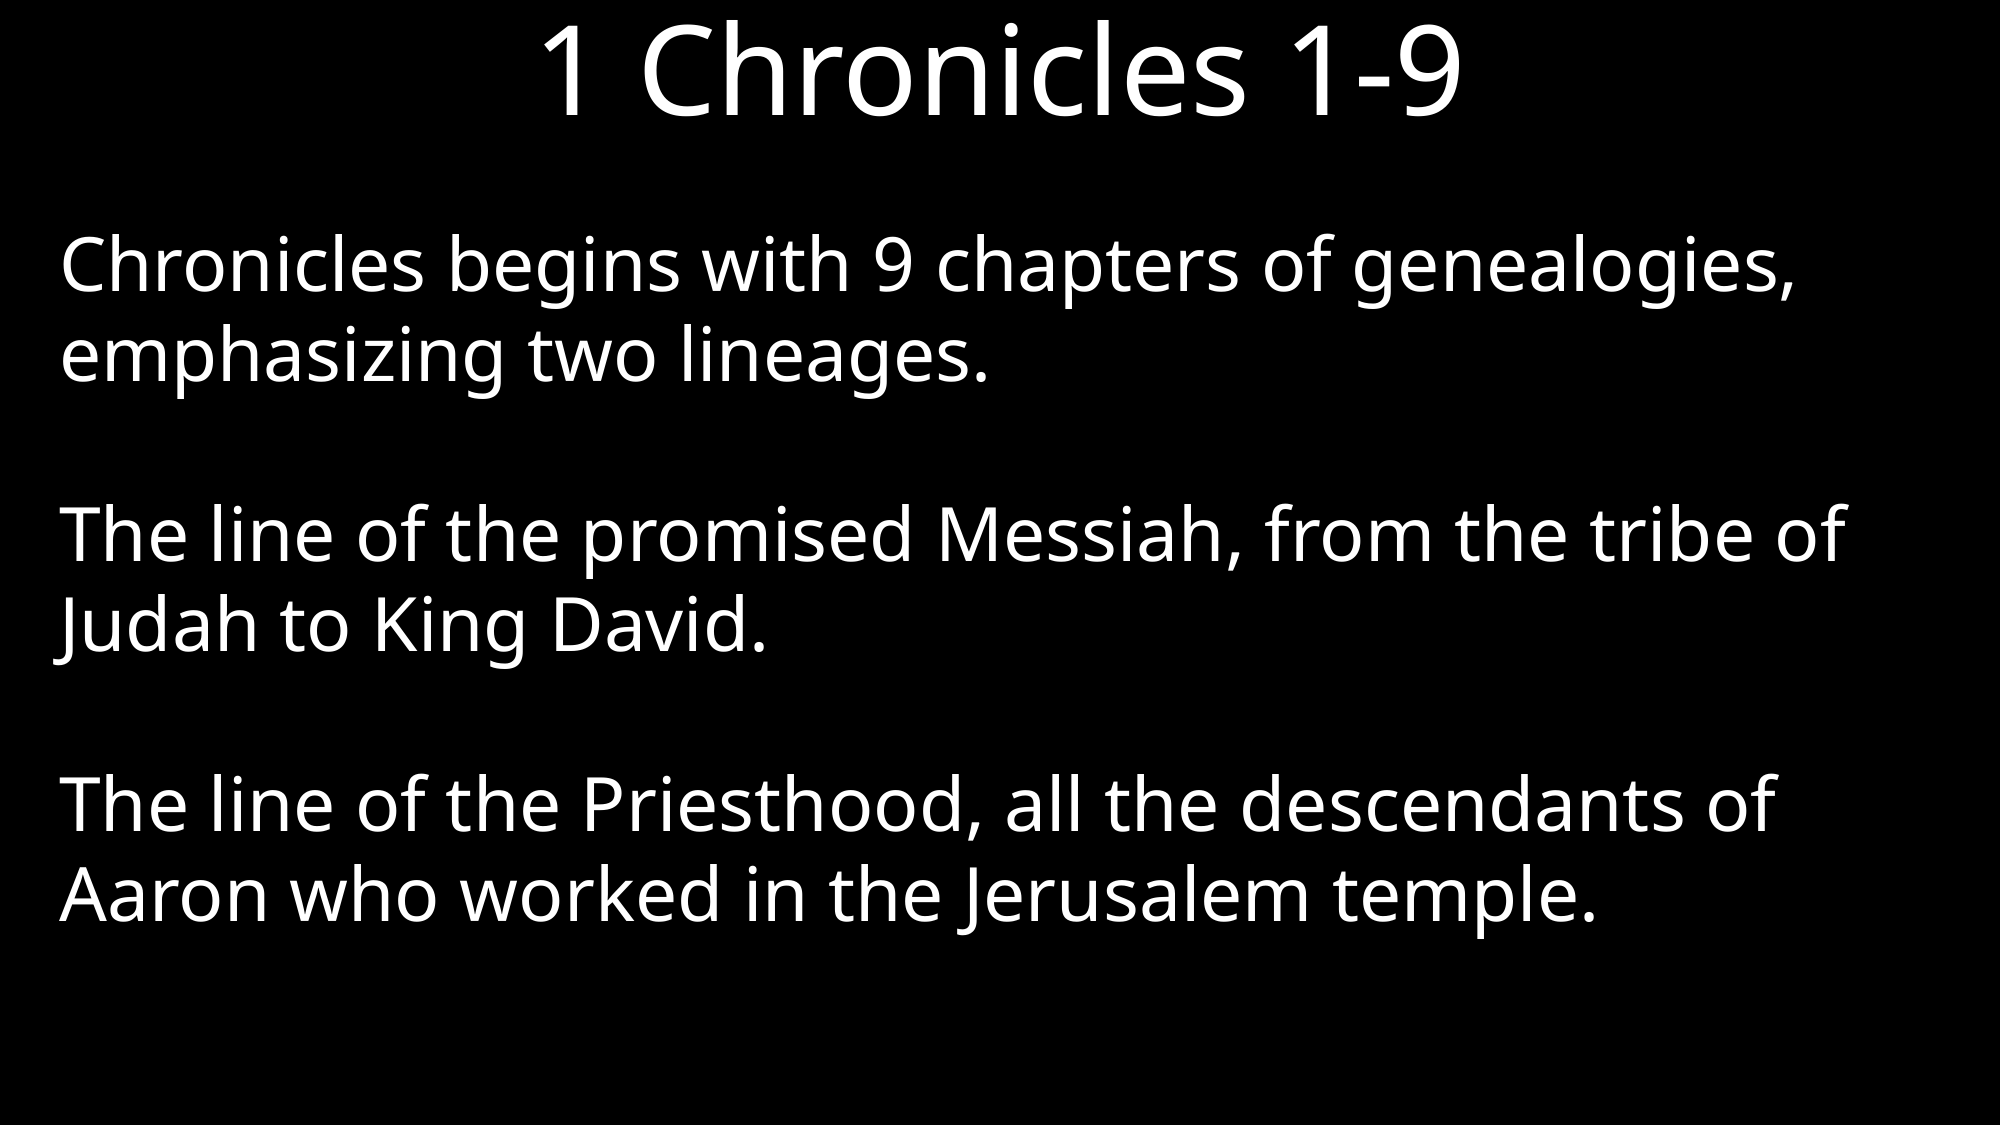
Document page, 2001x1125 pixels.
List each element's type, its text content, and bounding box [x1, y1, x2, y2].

text_box Chronicles begins with 9 chapters of genealogies, emphasizing two lineages. The line of the promised Messiah, from the tribe of Judah to King David. The line of the Priesthood, all the descendants of Aaron who worked in the Jerusalem temple. [44, 209, 2000, 1125]
title 1 Chronicles 1-9 [0, 0, 2000, 159]
